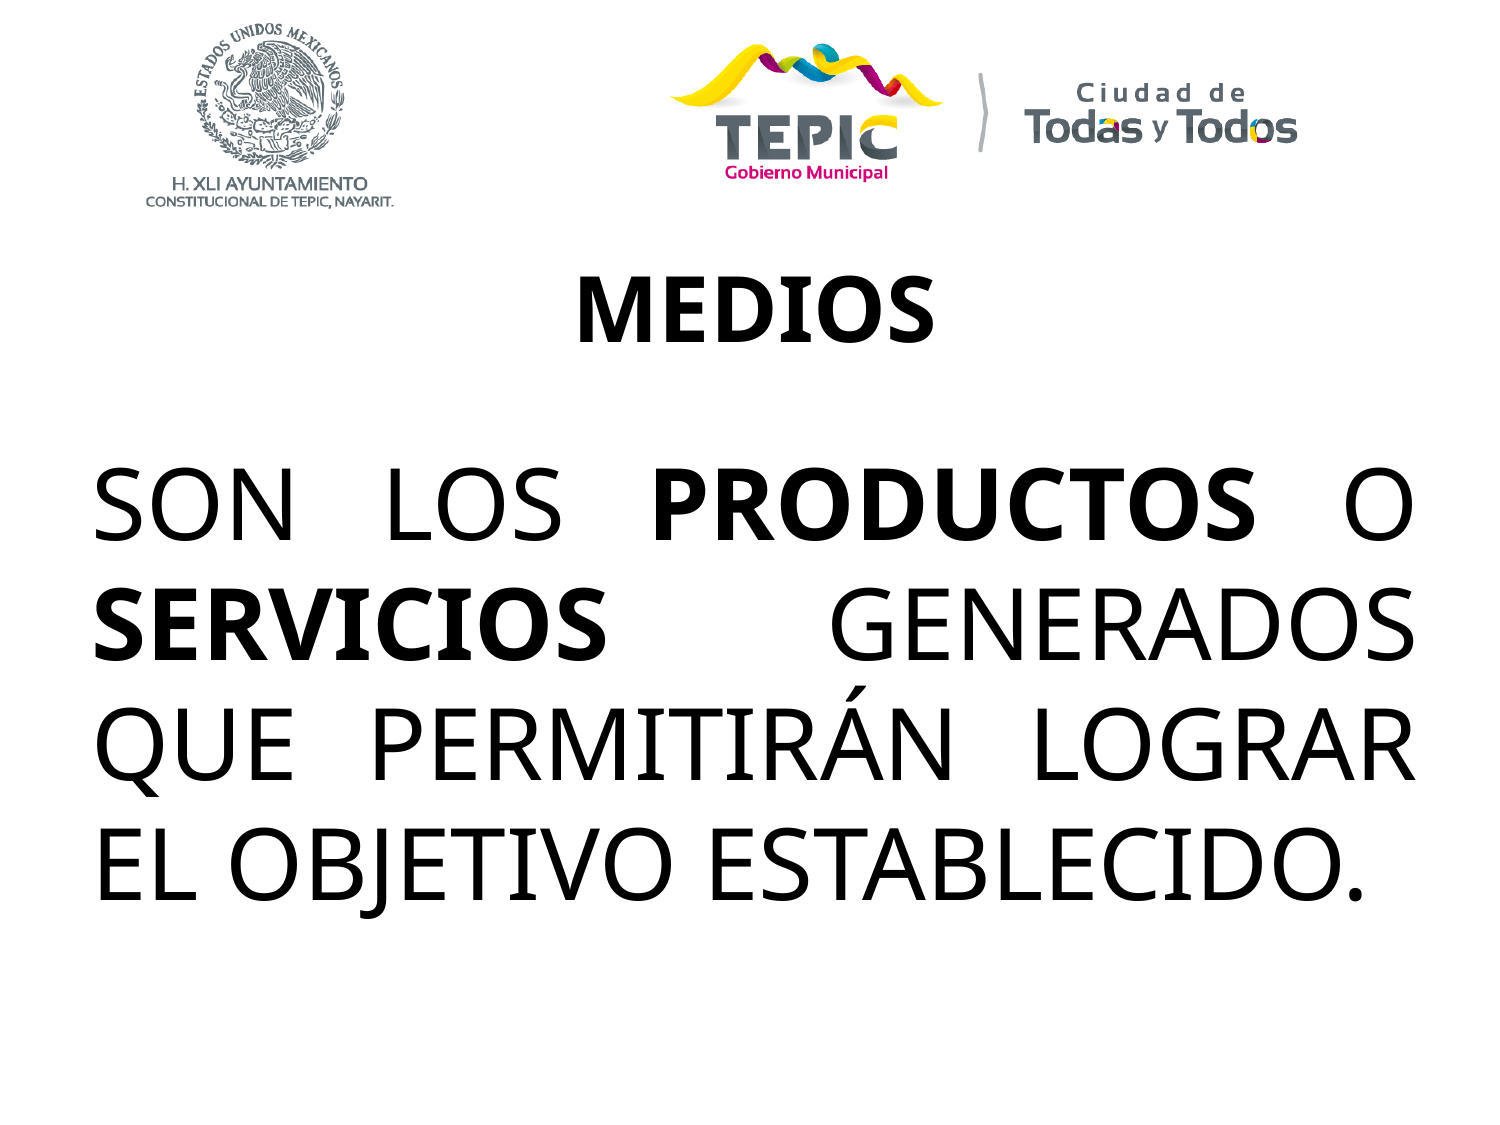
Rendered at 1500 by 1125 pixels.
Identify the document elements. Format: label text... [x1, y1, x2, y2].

text_box MEDIOS SON LOS PRODUCTOS O SERVICIOS GENERADOS QUE PERMITIRÁN LOGRAR EL OBJETIVO ESTABLECIDO. [76, 243, 1434, 928]
picture [125, 20, 408, 221]
picture [666, 18, 1327, 221]
